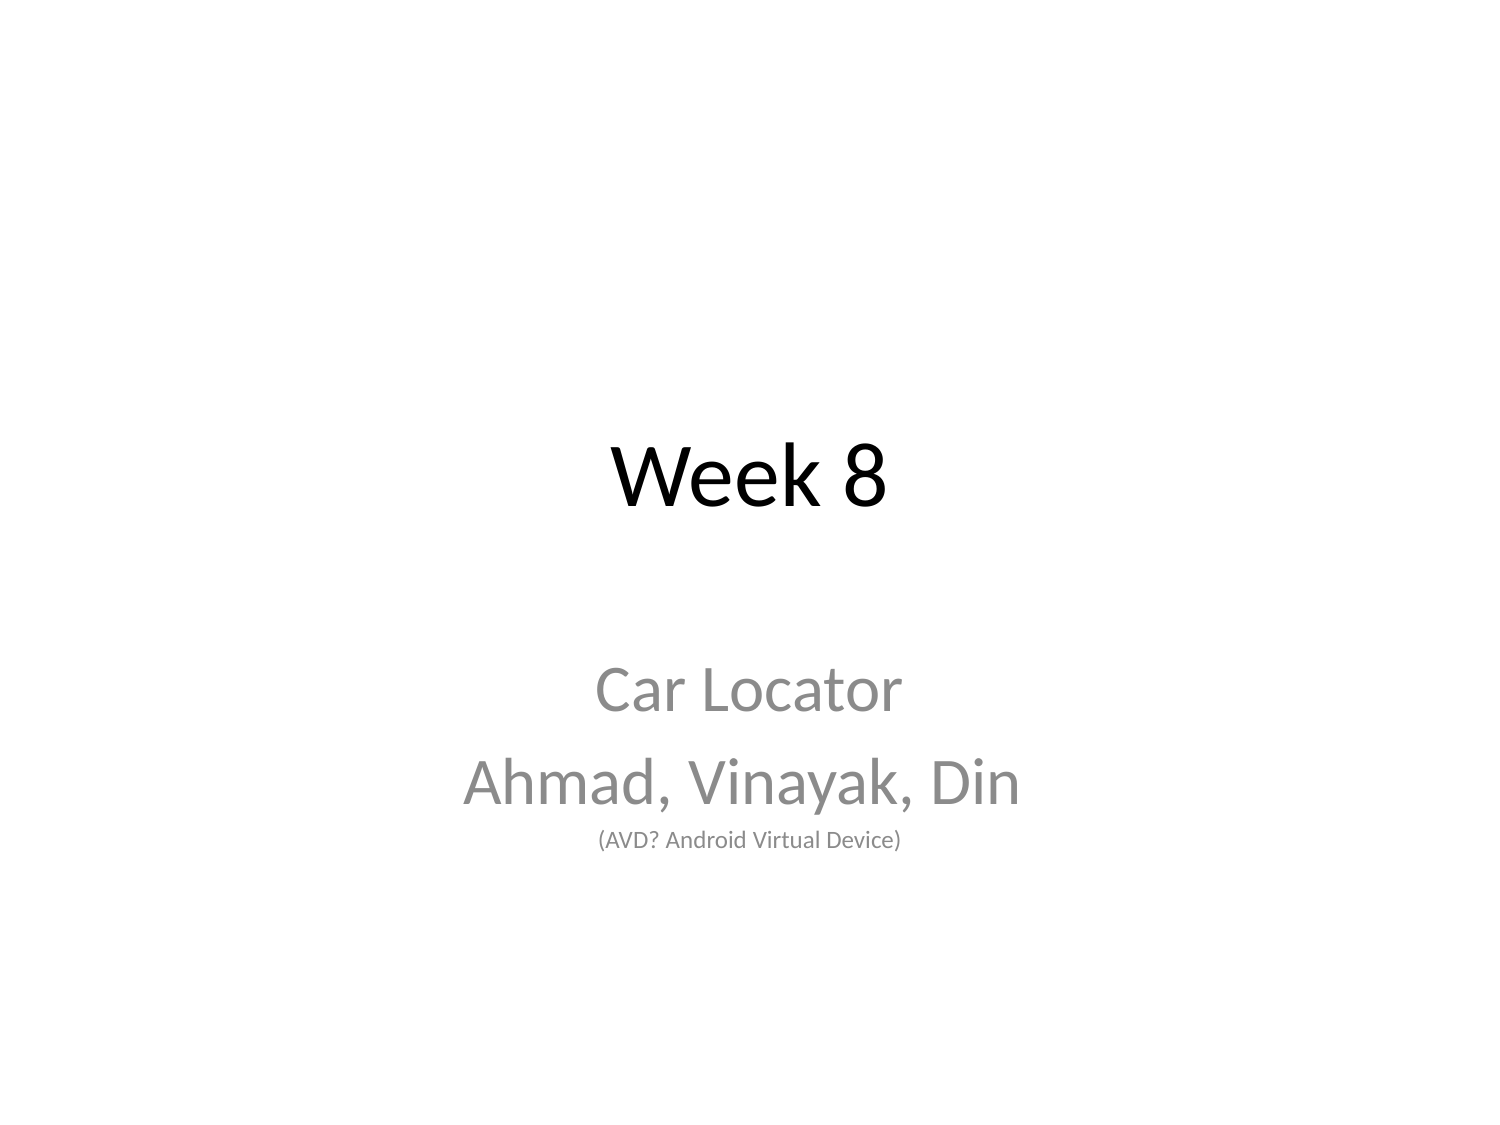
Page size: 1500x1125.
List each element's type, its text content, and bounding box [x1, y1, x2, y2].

subtitle Car Locator Ahmad, Vinayak, Din (AVD? Android Virtual Device) [225, 637, 1275, 925]
title Week 8 [112, 349, 1388, 591]
